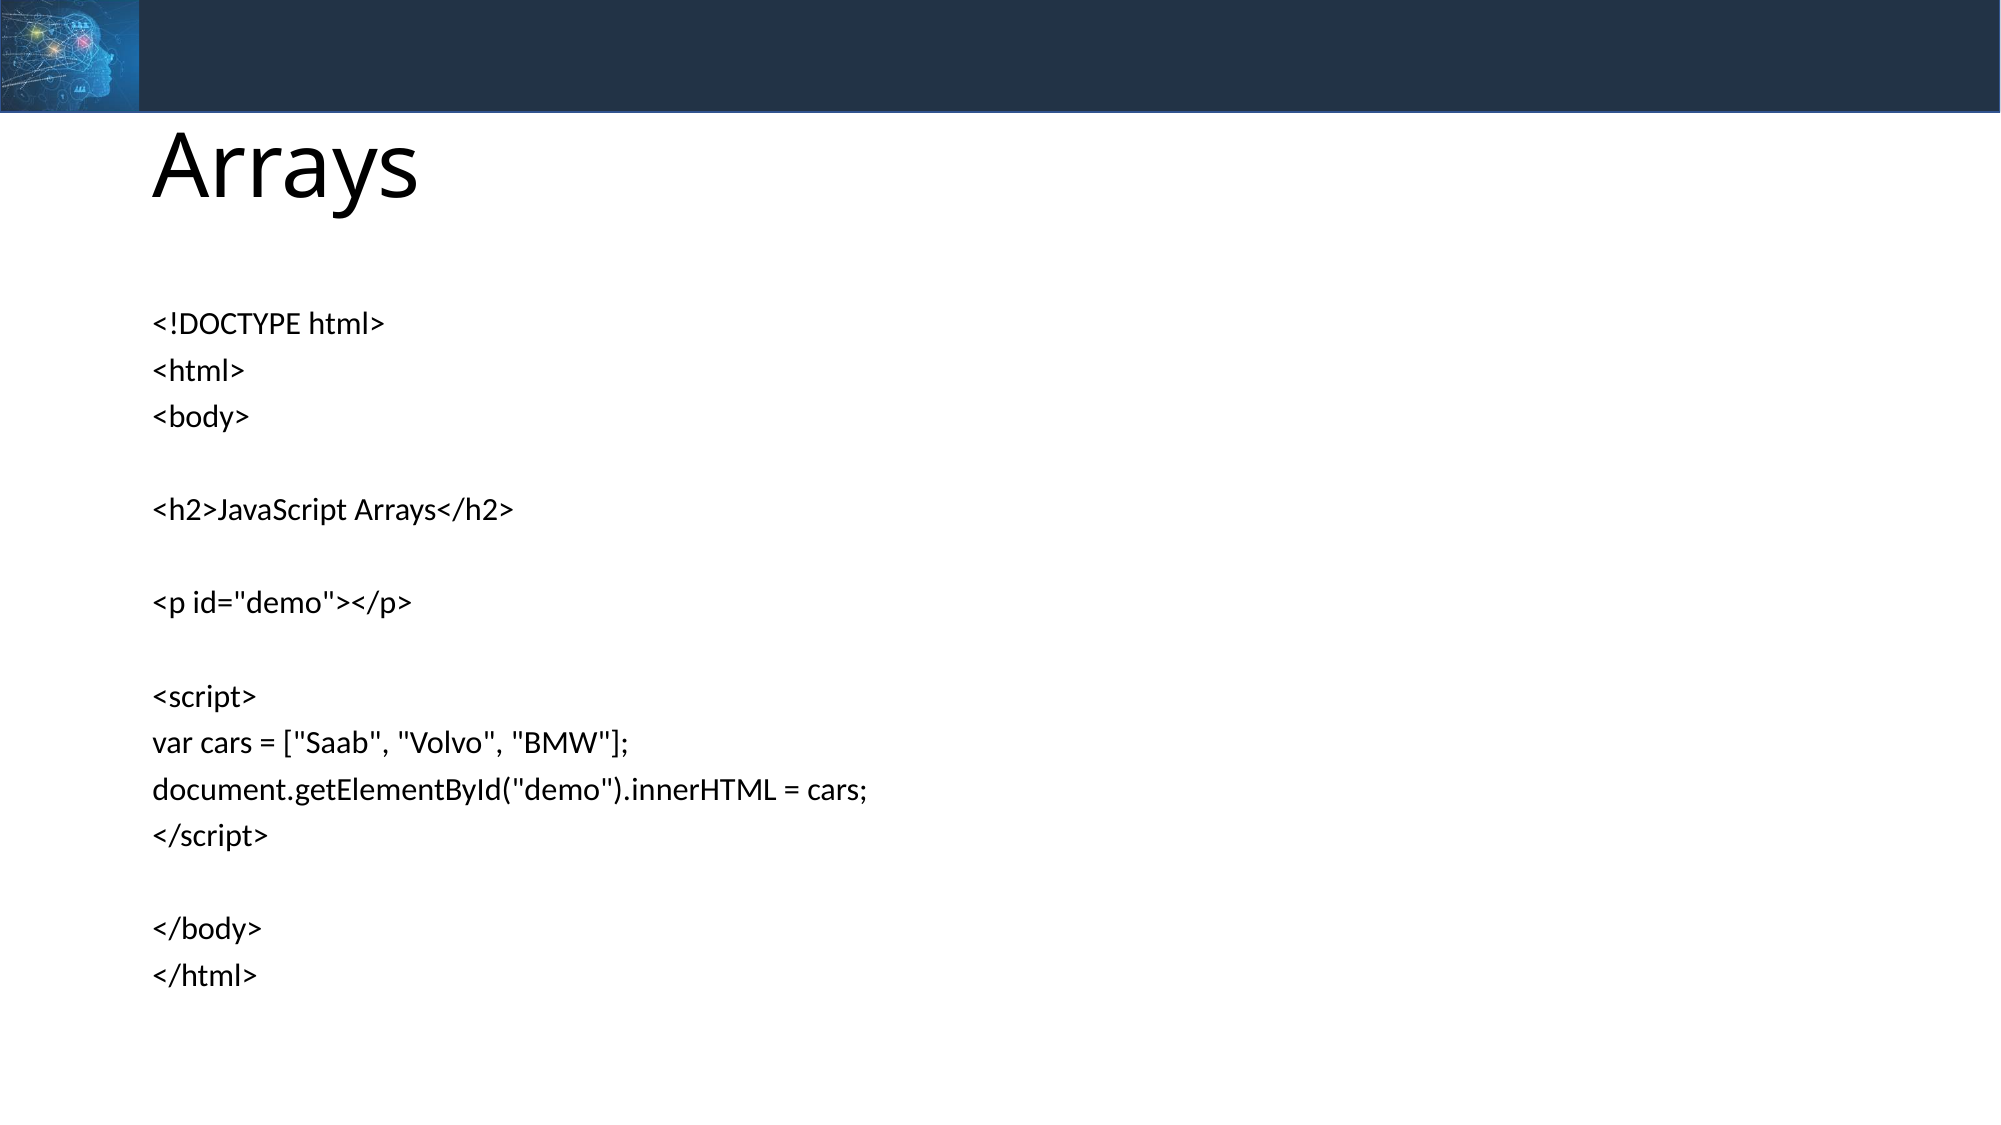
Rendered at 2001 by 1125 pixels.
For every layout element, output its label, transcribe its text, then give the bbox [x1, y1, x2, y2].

title Arrays [137, 59, 1863, 278]
list <!DOCTYPE html> <html> <body> <h2>JavaScript Arrays</h2> <p id="demo"></p> <script> var cars = ["Saab", "Volvo", "BMW"]; document.getElementById("demo").innerHTML = cars; </script> </body> </html> [137, 299, 1863, 1014]
picture [2, 0, 140, 111]
